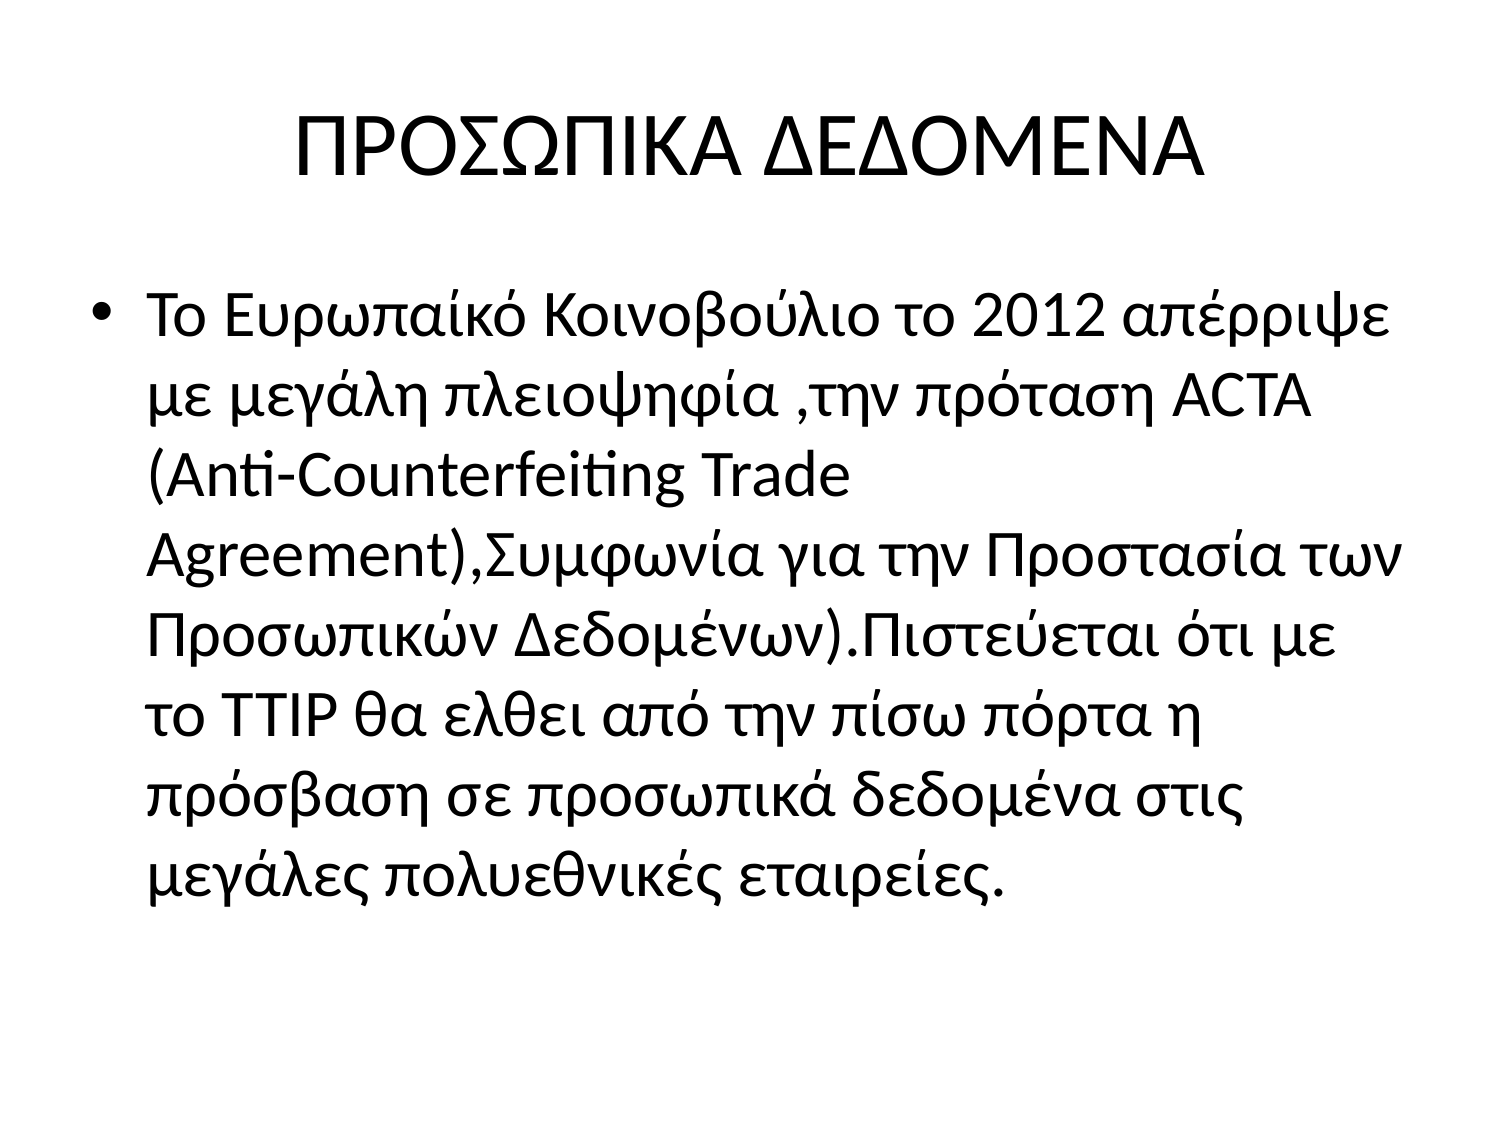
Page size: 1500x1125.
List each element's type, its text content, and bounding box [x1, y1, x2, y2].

title ΠΡΟΣΩΠΙΚΑ ΔΕΔΟΜΕΝΑ [75, 45, 1425, 233]
list Το Ευρωπαίκό Κοινοβούλιο το 2012 απέρριψε με μεγάλη πλειοψηφία ,την πρόταση ACTA (Anti-Counterfeiting Trade Agreement),Συμφωνία για την Προστασία των Προσωπικών Δεδομένων).Πιστεύεται ότι με το ΤΤΙΡ θα ελθει από την πίσω πόρτα η πρόσβαση σε προσωπικά δεδομένα στις μεγάλες πολυεθνικές εταιρείες. [75, 262, 1425, 1005]
